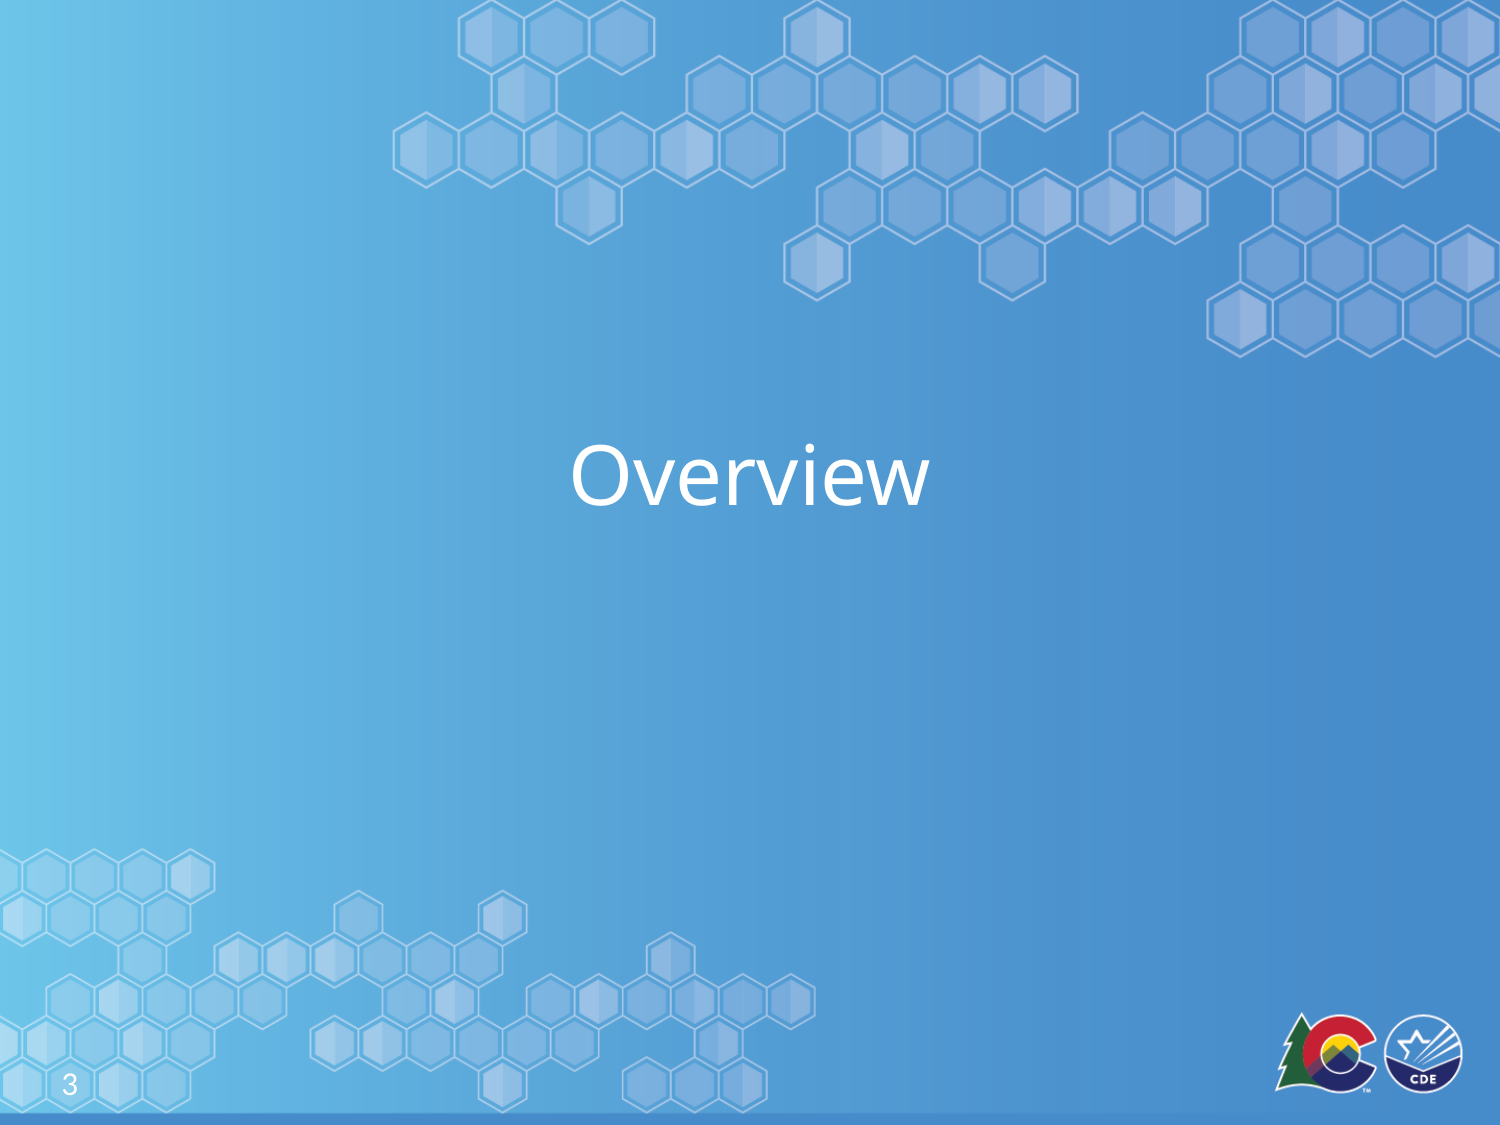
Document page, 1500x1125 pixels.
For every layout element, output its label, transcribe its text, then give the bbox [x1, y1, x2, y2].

picture [0, 0, 1500, 1125]
title Overview [112, 425, 1388, 810]
slide_number 3 [46, 1054, 385, 1115]
